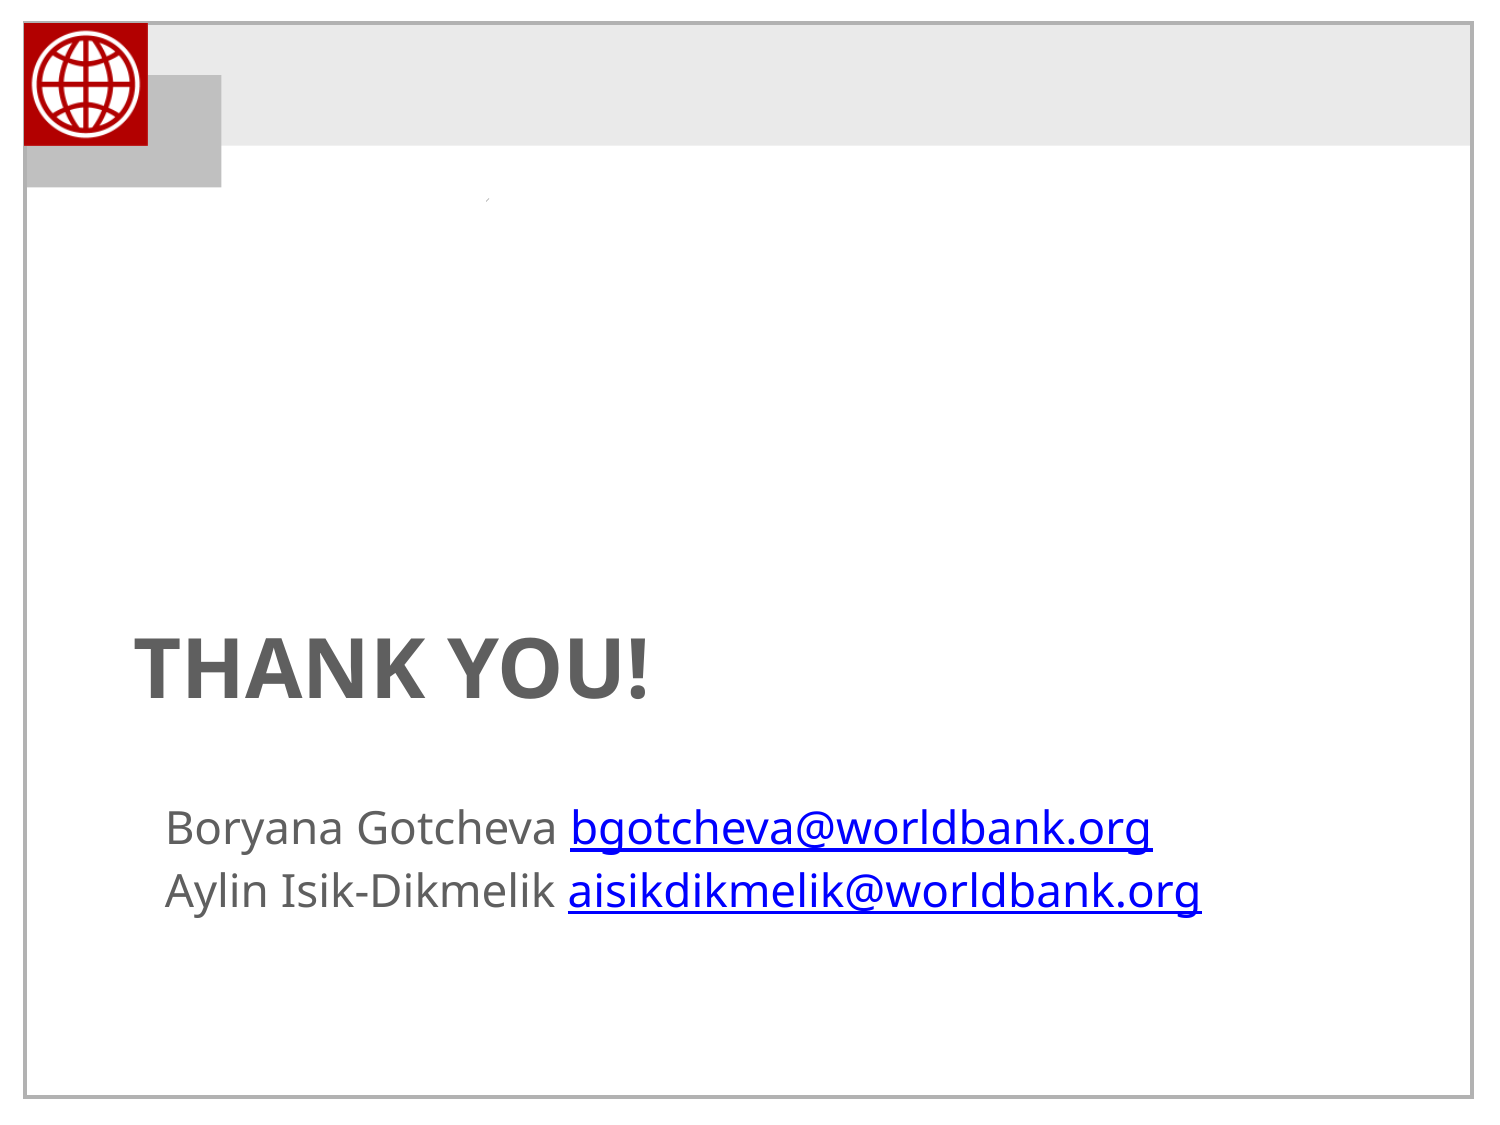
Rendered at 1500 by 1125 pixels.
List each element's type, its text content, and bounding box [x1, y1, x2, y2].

text_box Boryana Gotcheva bgotcheva@worldbank.org Aylin Isik-Dikmelik aisikdikmelik@worldbank.org [150, 791, 1430, 932]
list THANK YOU! [118, 476, 1394, 724]
picture [24, 23, 148, 146]
